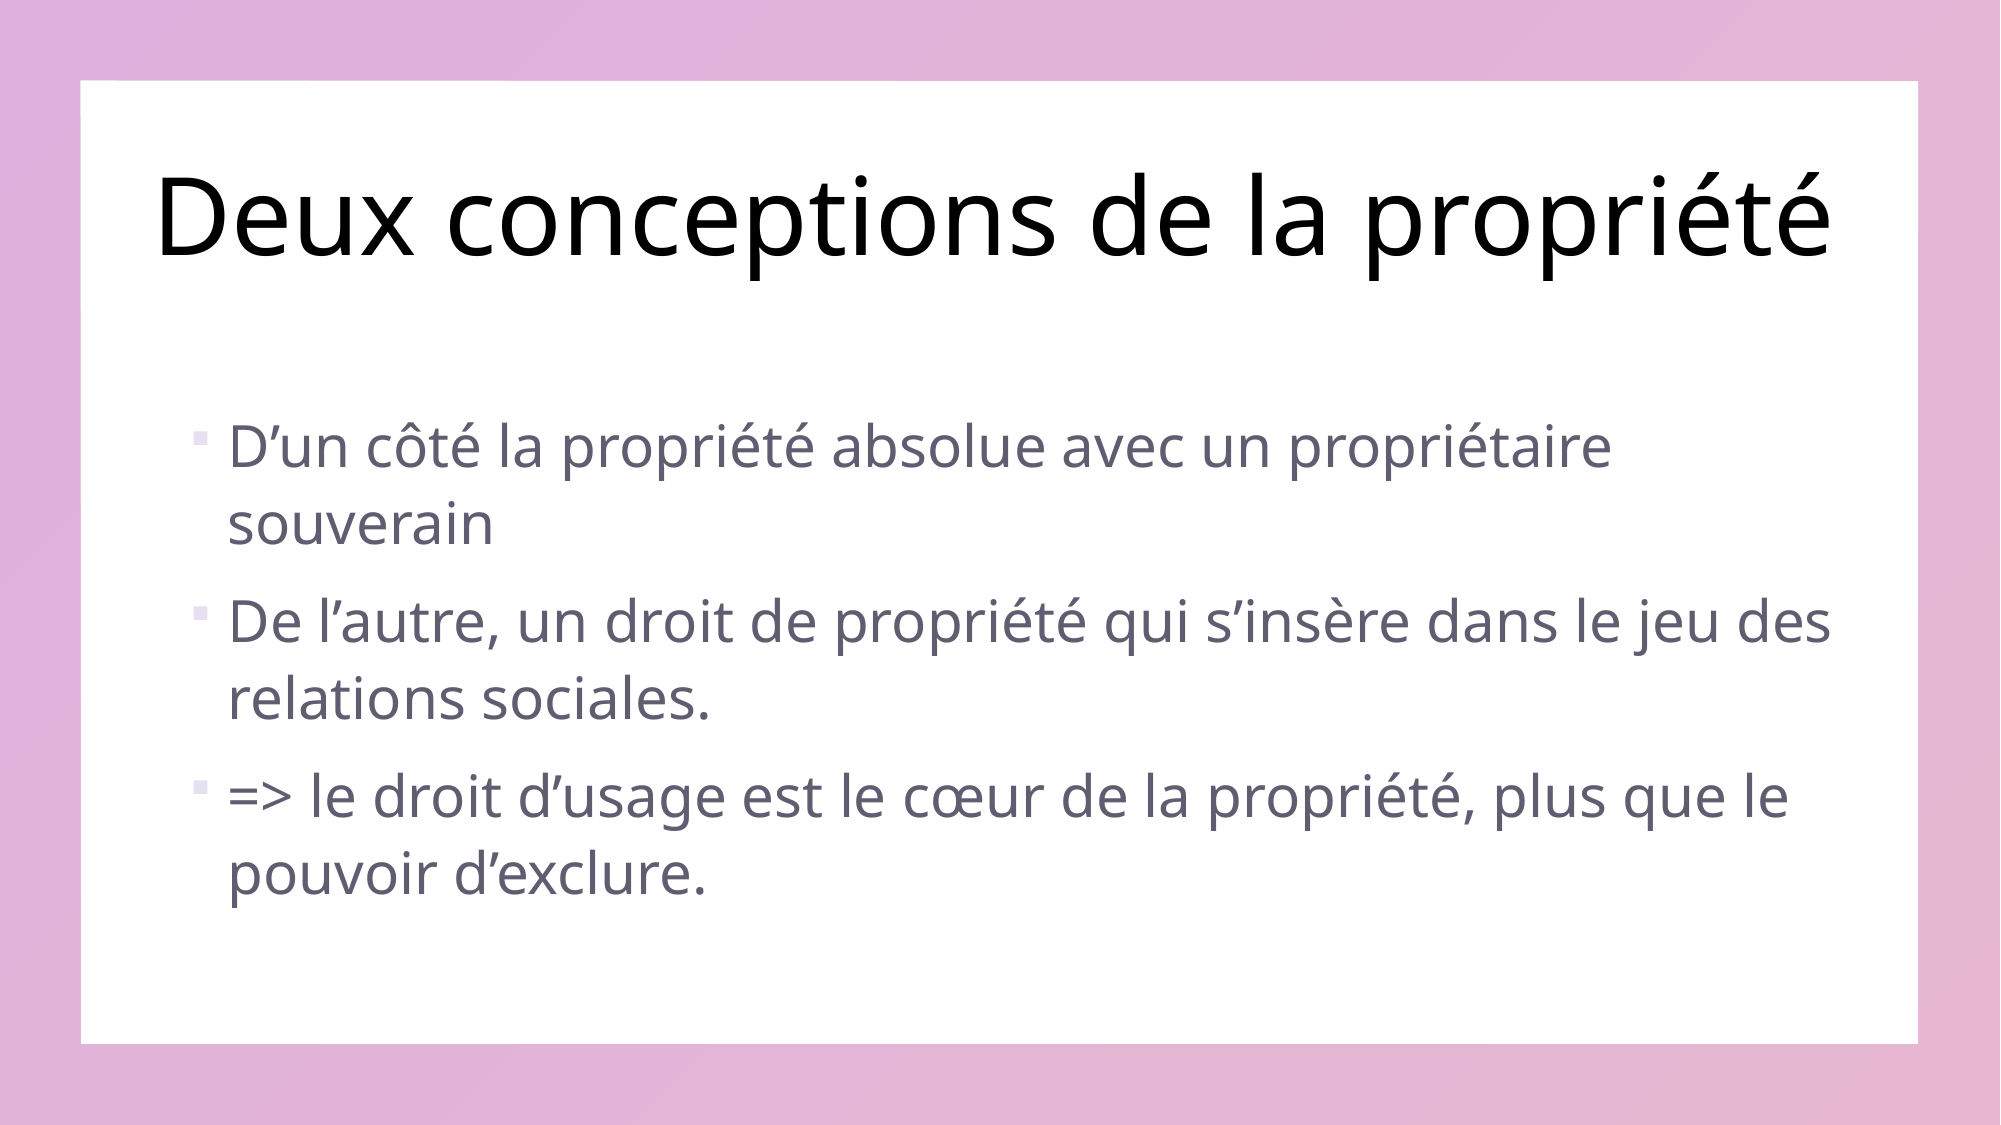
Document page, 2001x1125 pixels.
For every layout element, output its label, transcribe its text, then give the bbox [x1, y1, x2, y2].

title Deux conceptions de la propriété [137, 111, 1863, 330]
list D’un côté la propriété absolue avec un propriétaire souverain De l’autre, un droit de propriété qui s’insère dans le jeu des relations sociales. => le droit d’usage est le cœur de la propriété, plus que le pouvoir d’exclure. [137, 394, 1863, 1014]
